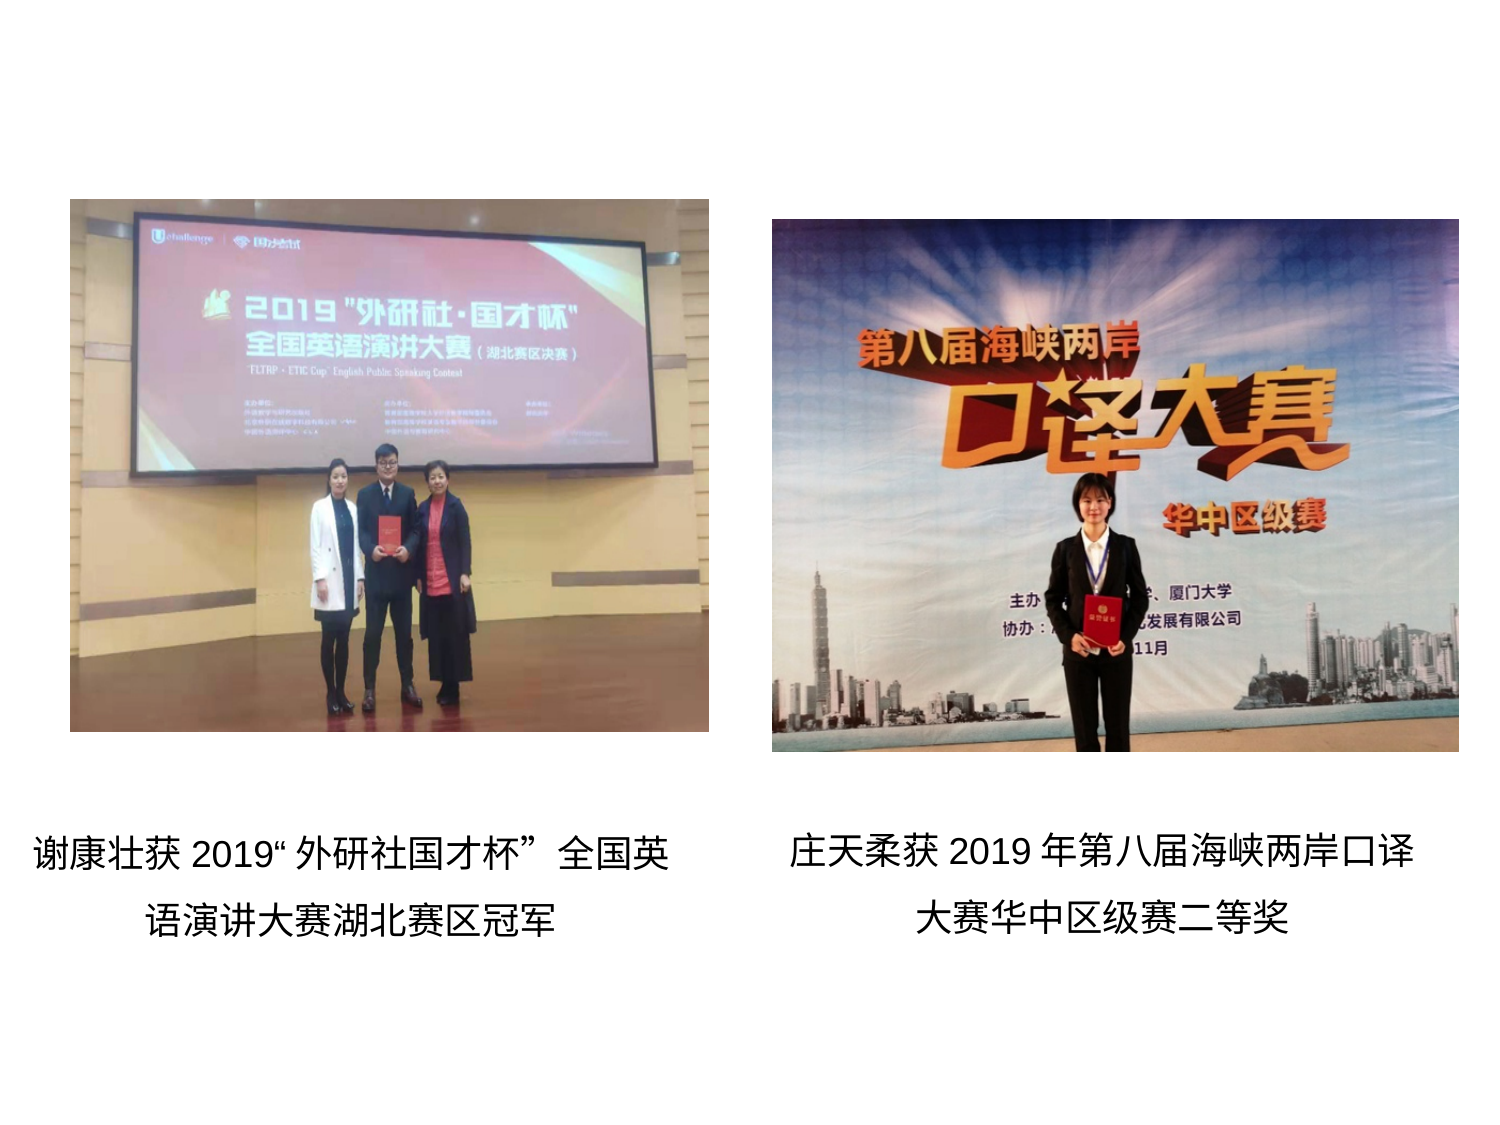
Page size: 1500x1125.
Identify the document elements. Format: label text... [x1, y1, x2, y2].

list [70, 199, 709, 732]
text_box 庄天柔获2019年第八届海峡两岸口译大赛华中区级赛二等奖 [772, 796, 1433, 947]
text_box 谢康壮获2019“外研社国才杯”全国英语演讲大赛湖北赛区冠军 [0, 799, 703, 950]
picture [772, 219, 1459, 752]
